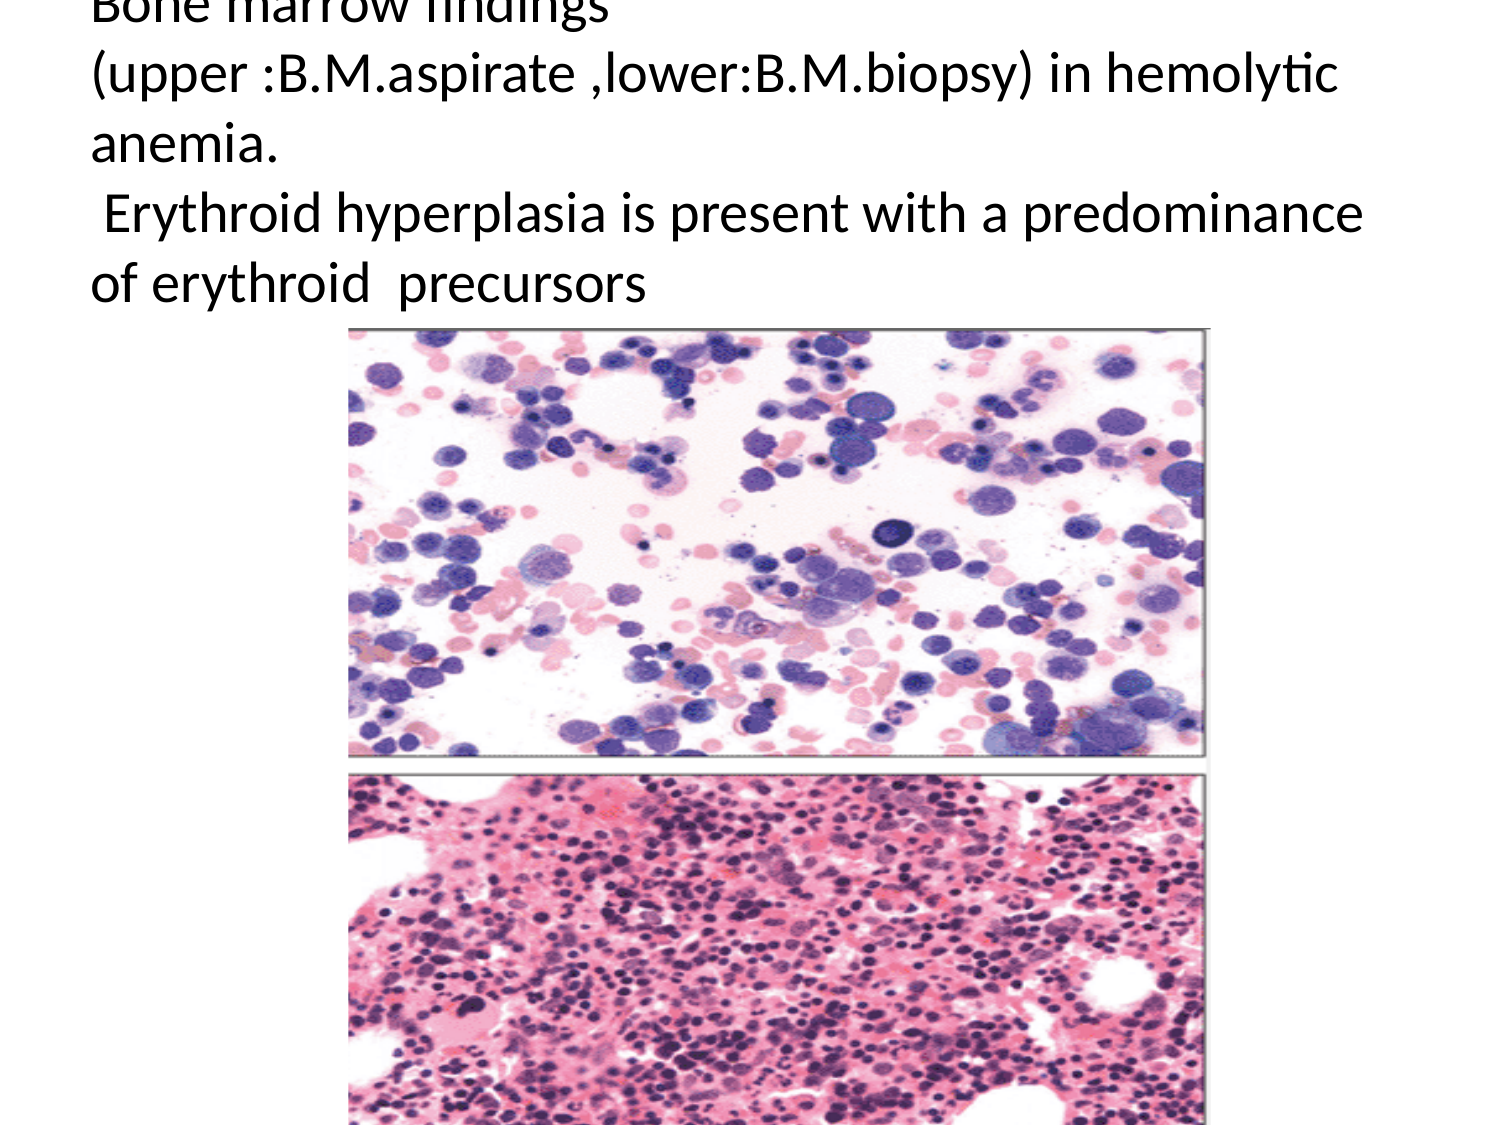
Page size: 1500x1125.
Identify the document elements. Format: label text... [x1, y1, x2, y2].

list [348, 328, 1211, 1125]
title Bone marrow findings (upper :B.M.aspirate ,lower:B.M.biopsy) in hemolytic anemia. Erythroid hyperplasia is present with a predominance of erythroid precursors [75, 45, 1425, 233]
